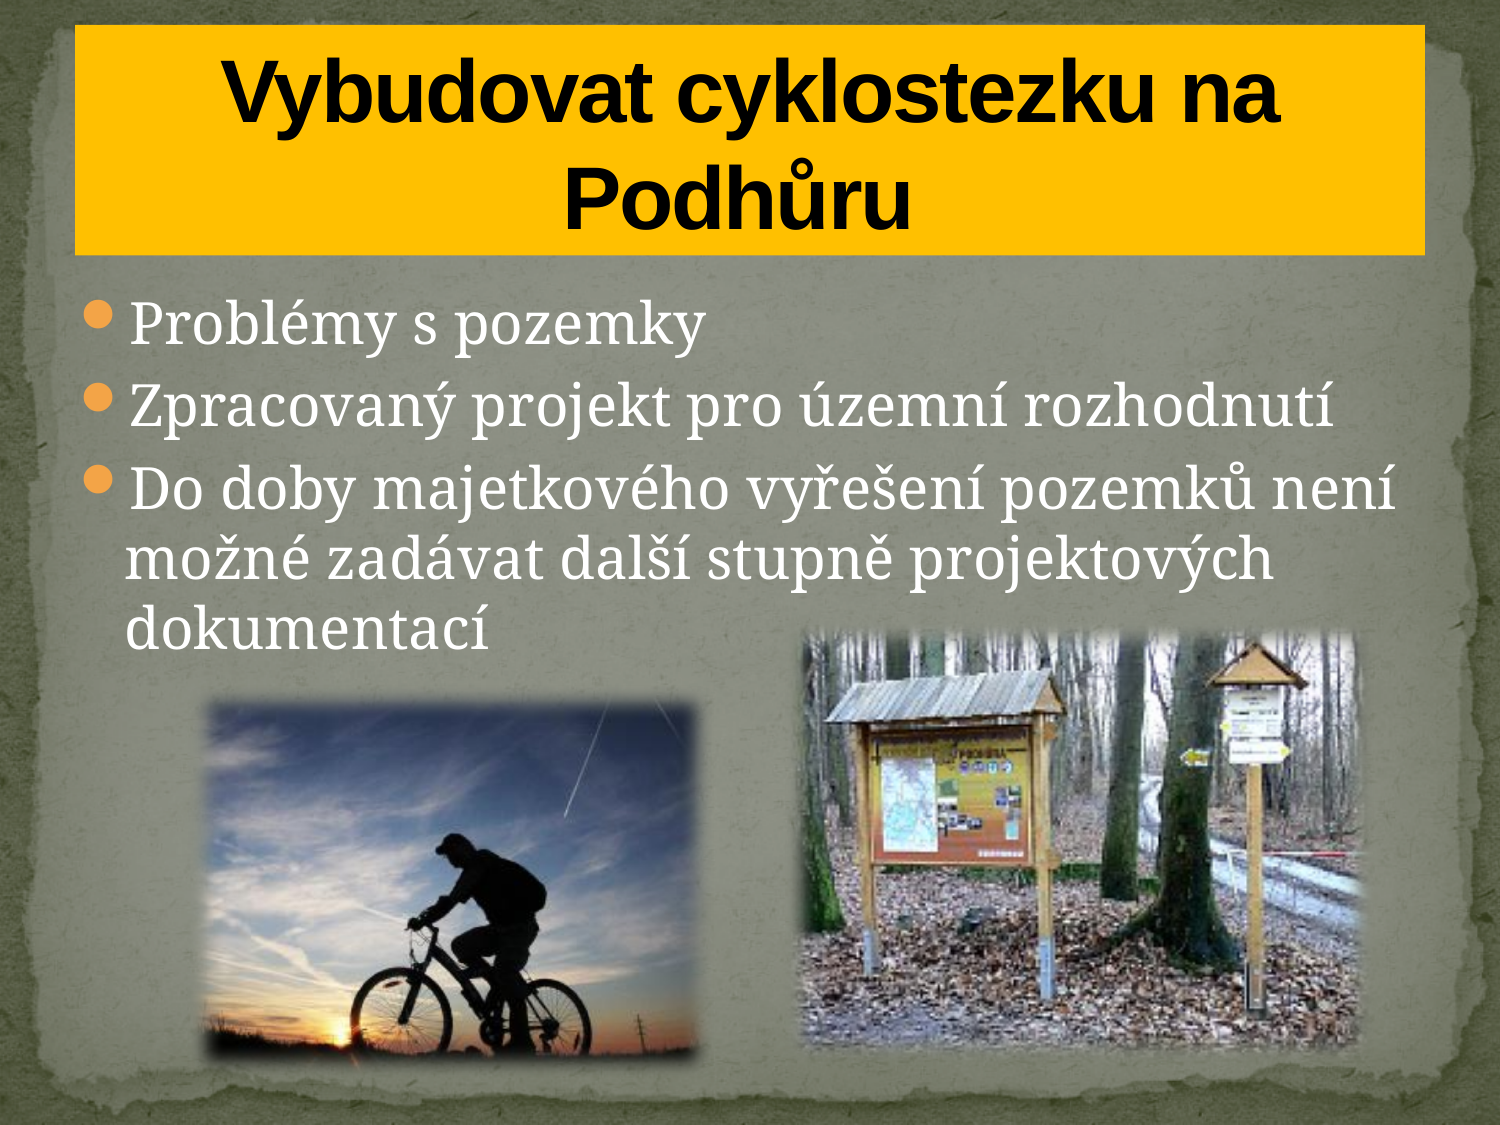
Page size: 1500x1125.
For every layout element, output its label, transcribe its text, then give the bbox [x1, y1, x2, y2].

picture [787, 623, 1374, 1062]
list Problémy s pozemky Zpracovaný projekt pro územní rozhodnutí Do doby majetkového vyřešení pozemků není možné zadávat další stupně projektových dokumentací [1101, 278, 1436, 1059]
text_box [7, 0, 1101, 1125]
picture [191, 688, 713, 1078]
title Vybudovat cyklostezku na Podhůru [1101, 22, 1428, 258]
